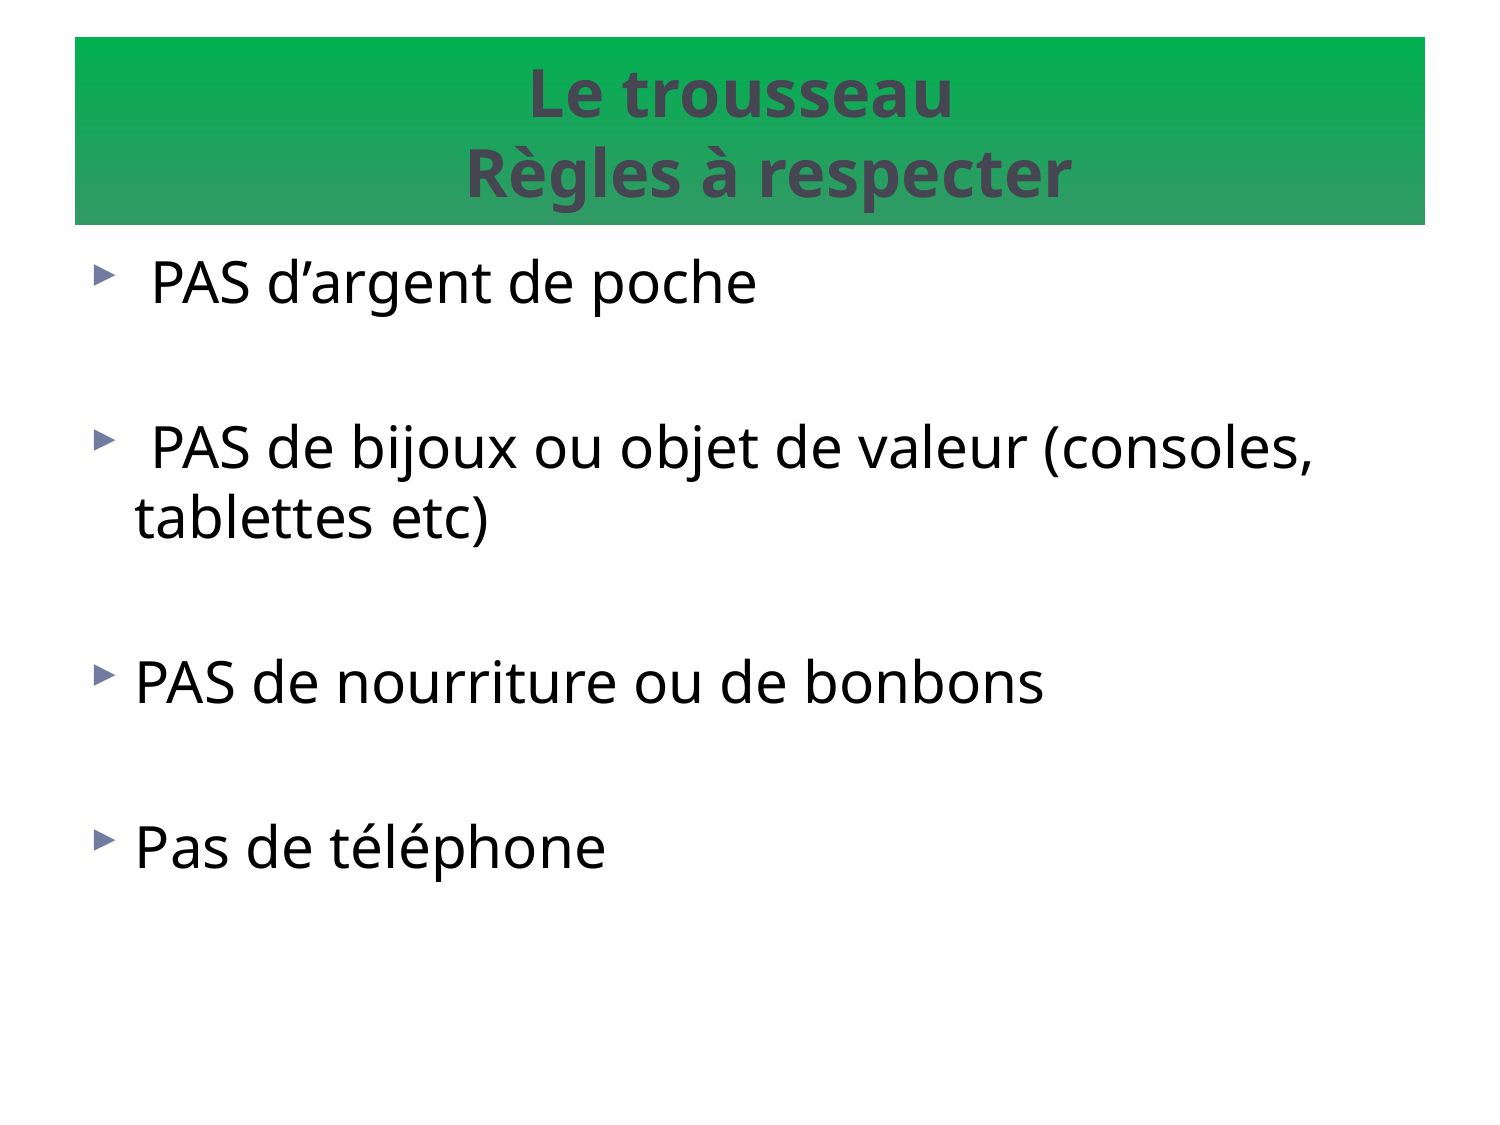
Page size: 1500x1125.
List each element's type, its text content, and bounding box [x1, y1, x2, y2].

list PAS d’argent de poche PAS de bijoux ou objet de valeur (consoles, tablettes etc) PAS de nourriture ou de bonbons Pas de téléphone [74, 237, 1426, 1031]
title Le trousseau Règles à respecter [74, 37, 1426, 226]
